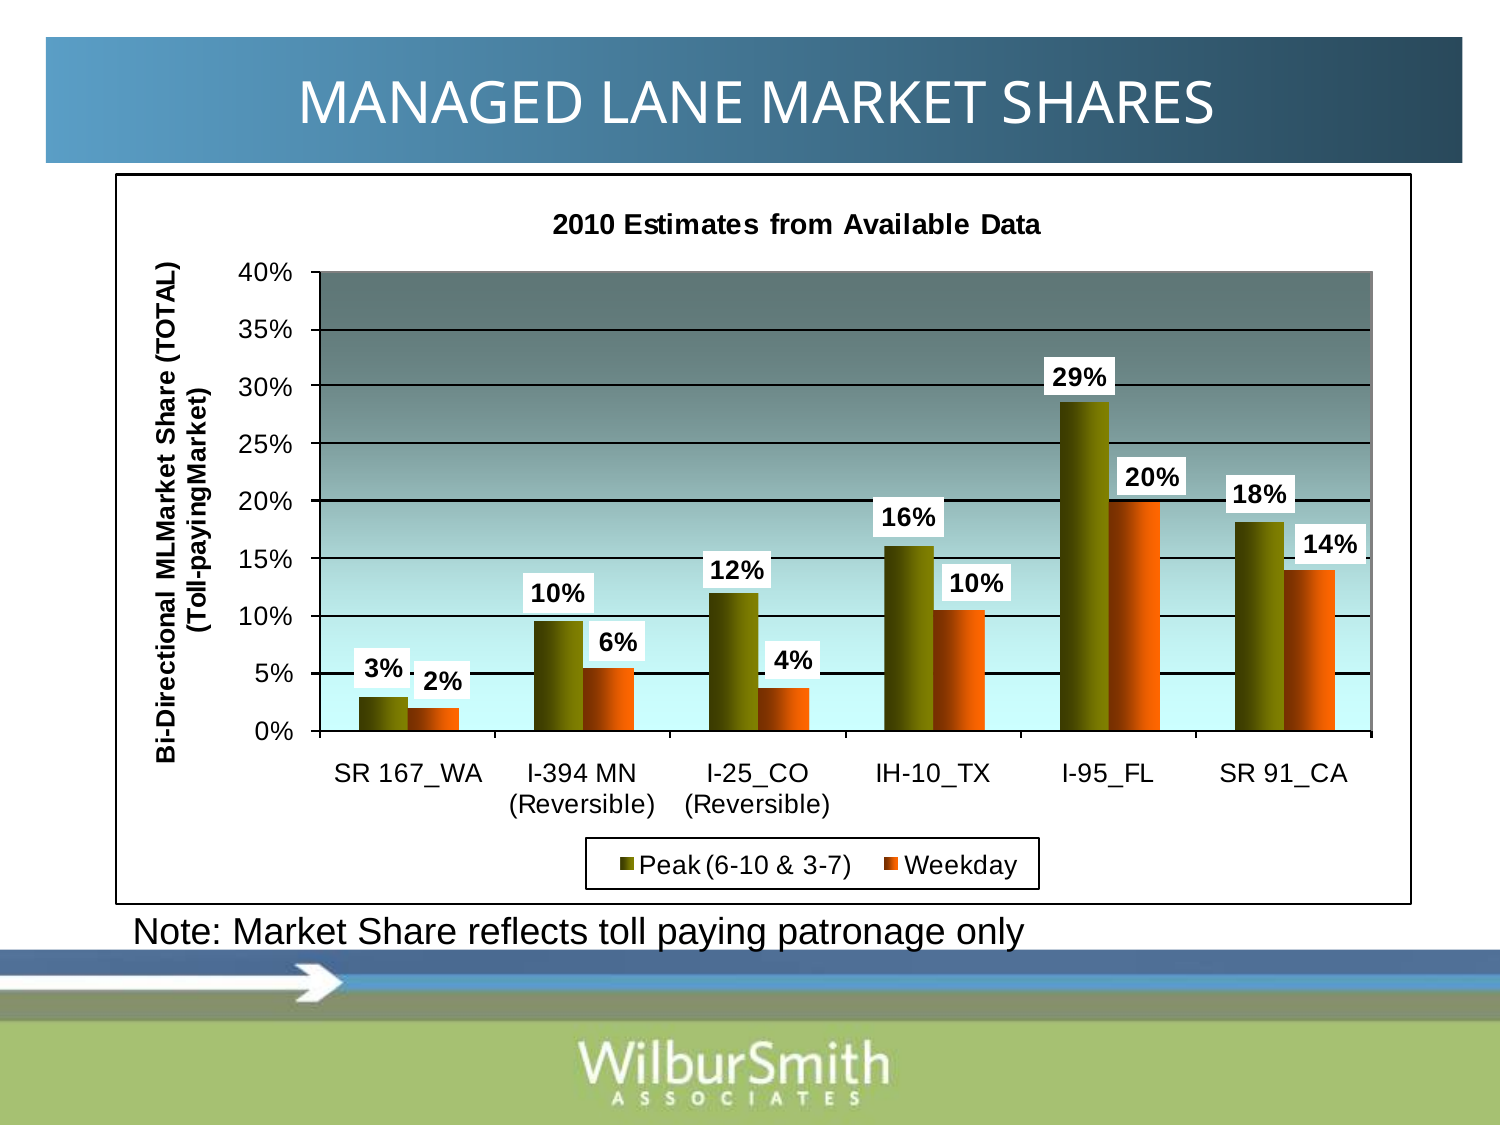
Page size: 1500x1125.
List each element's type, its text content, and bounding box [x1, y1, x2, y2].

text_box [45, 37, 49, 163]
picture [112, 170, 1413, 906]
picture [0, 950, 1500, 1125]
text_box Note: Market Share reflects toll paying patronage only [117, 913, 1051, 960]
title MANAGED LANE MARKET SHARES [49, 37, 1463, 163]
